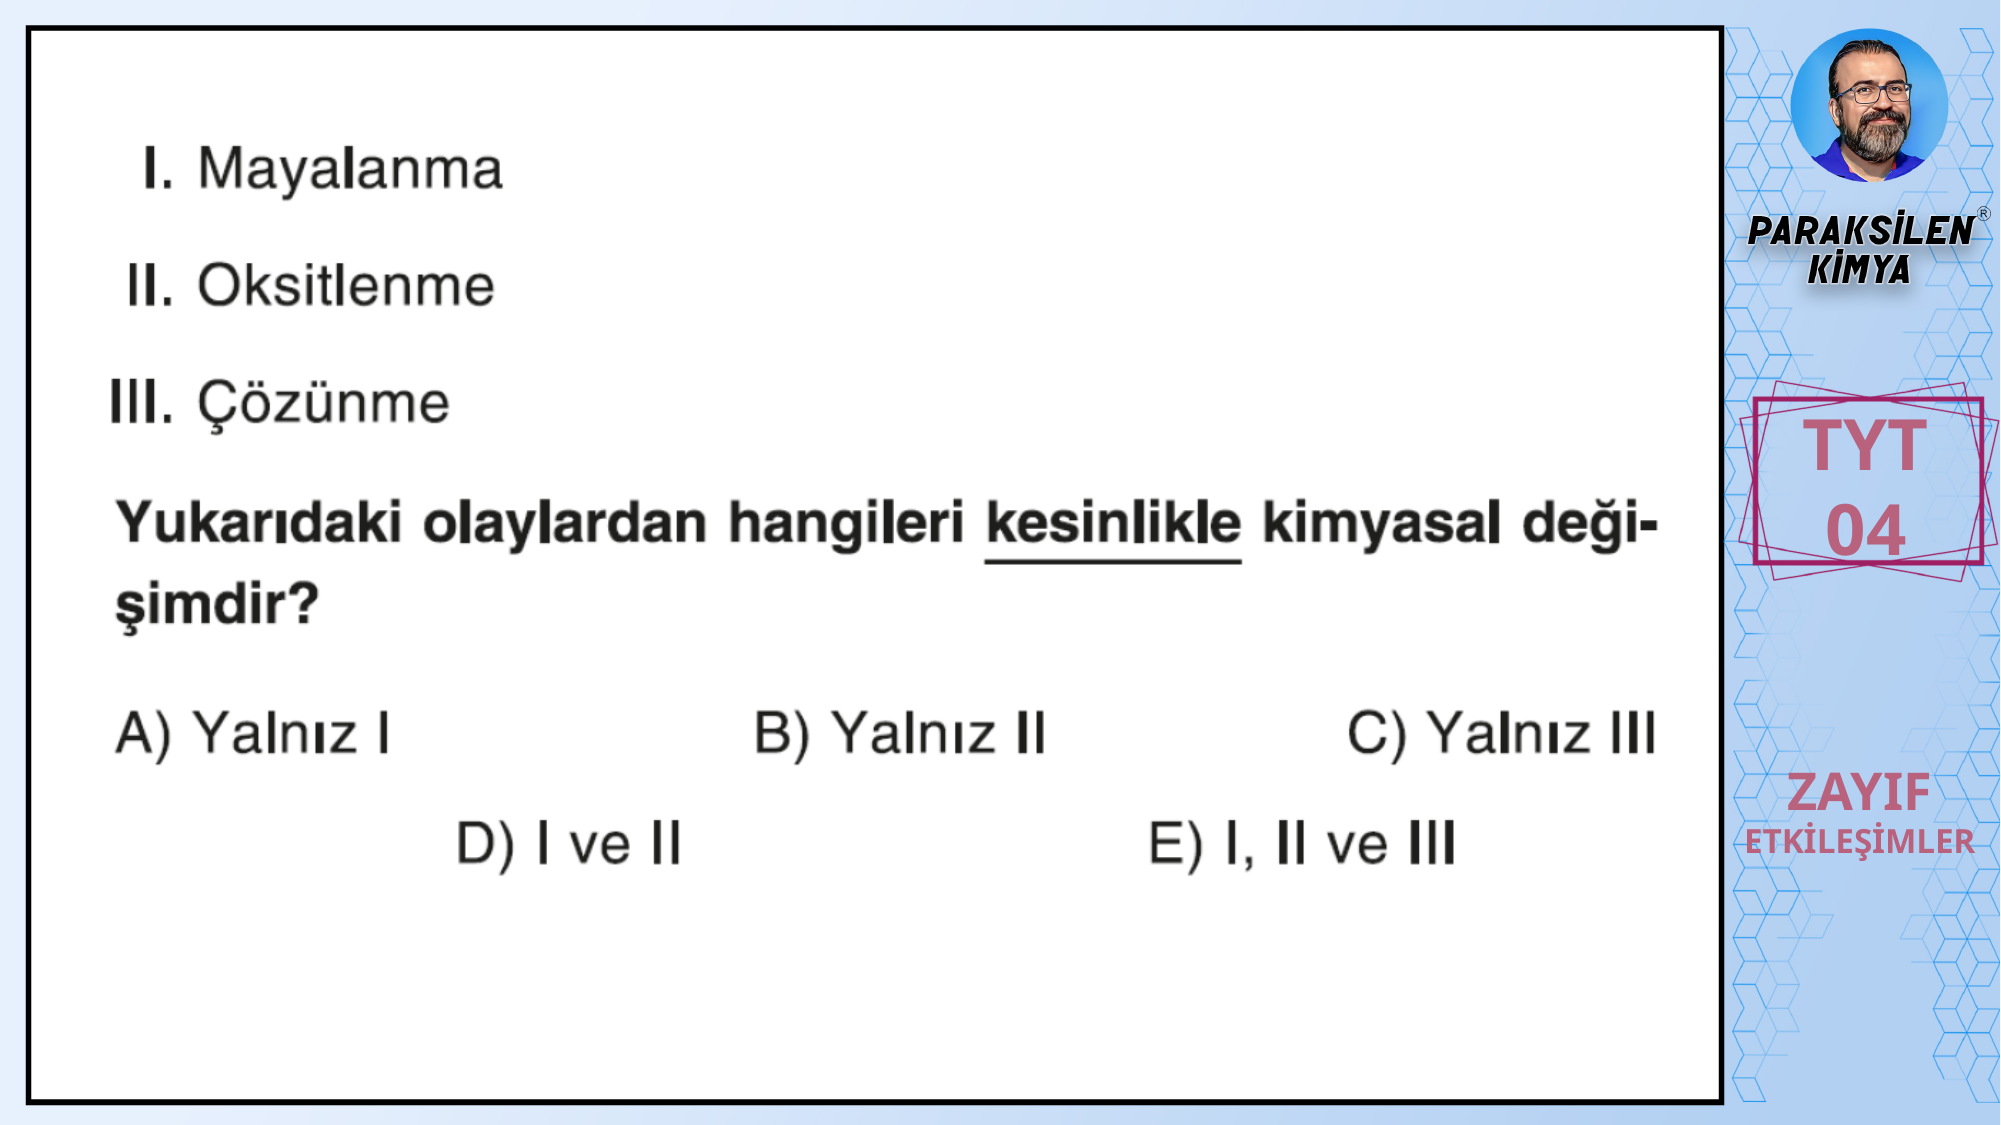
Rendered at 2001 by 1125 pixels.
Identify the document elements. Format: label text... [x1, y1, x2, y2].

text_box TYT 04 [1755, 392, 1977, 577]
picture [0, 0, 2001, 1125]
text_box ZAYIF ETKİLEŞİMLER [1719, 750, 2000, 868]
